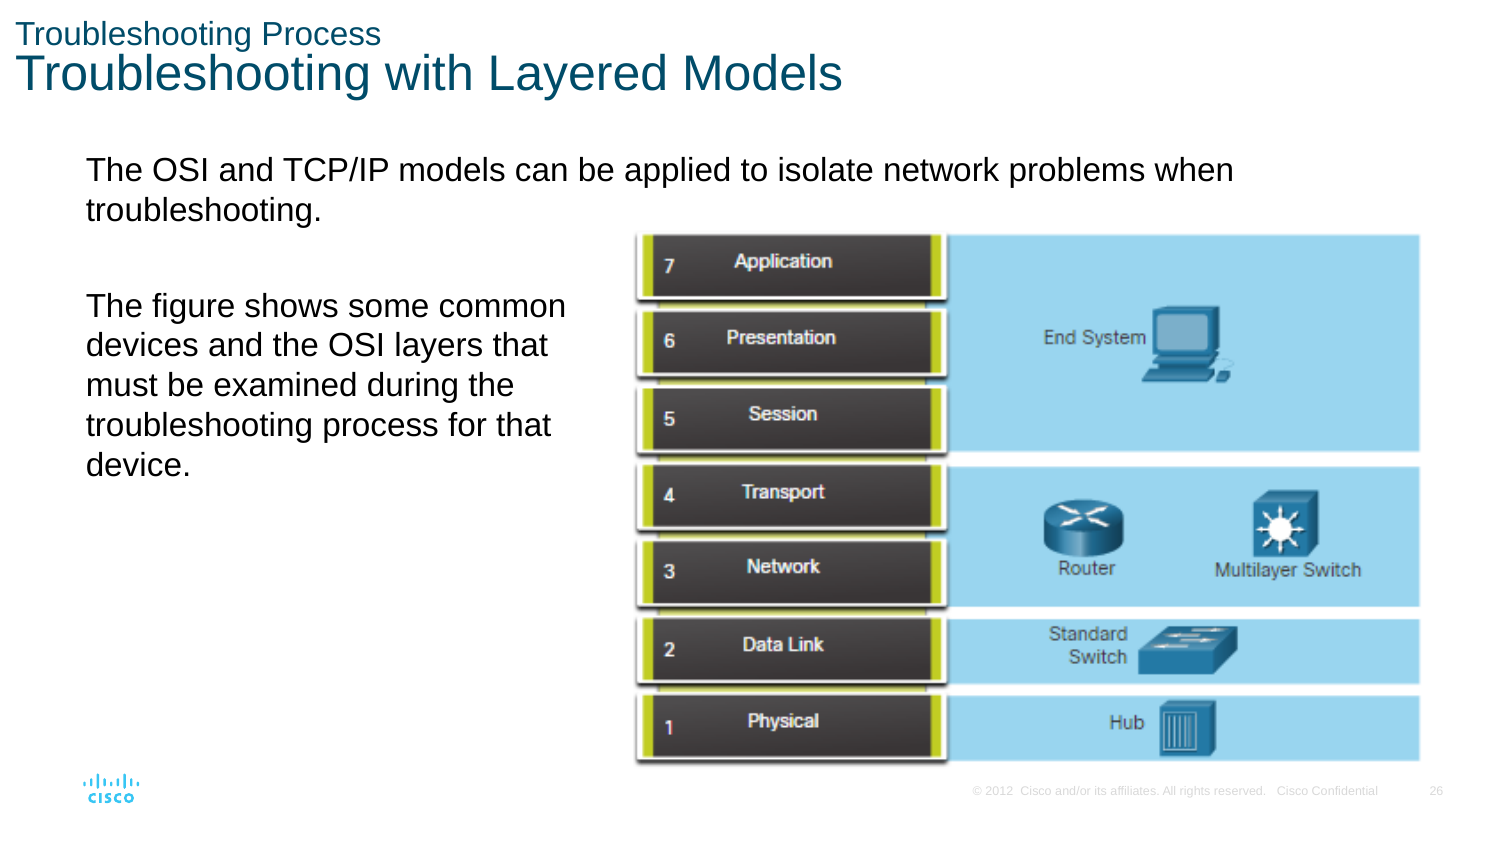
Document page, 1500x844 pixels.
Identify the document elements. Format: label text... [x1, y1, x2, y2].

picture [625, 222, 1430, 774]
text_box The figure shows some common devices and the OSI layers that must be examined during the troubleshooting process for that device. [70, 276, 620, 751]
list The OSI and TCP/IP models can be applied to isolate network problems when troubleshooting. [70, 140, 1430, 235]
title Troubleshooting Process Troubleshooting with Layered Models [0, 0, 1369, 121]
